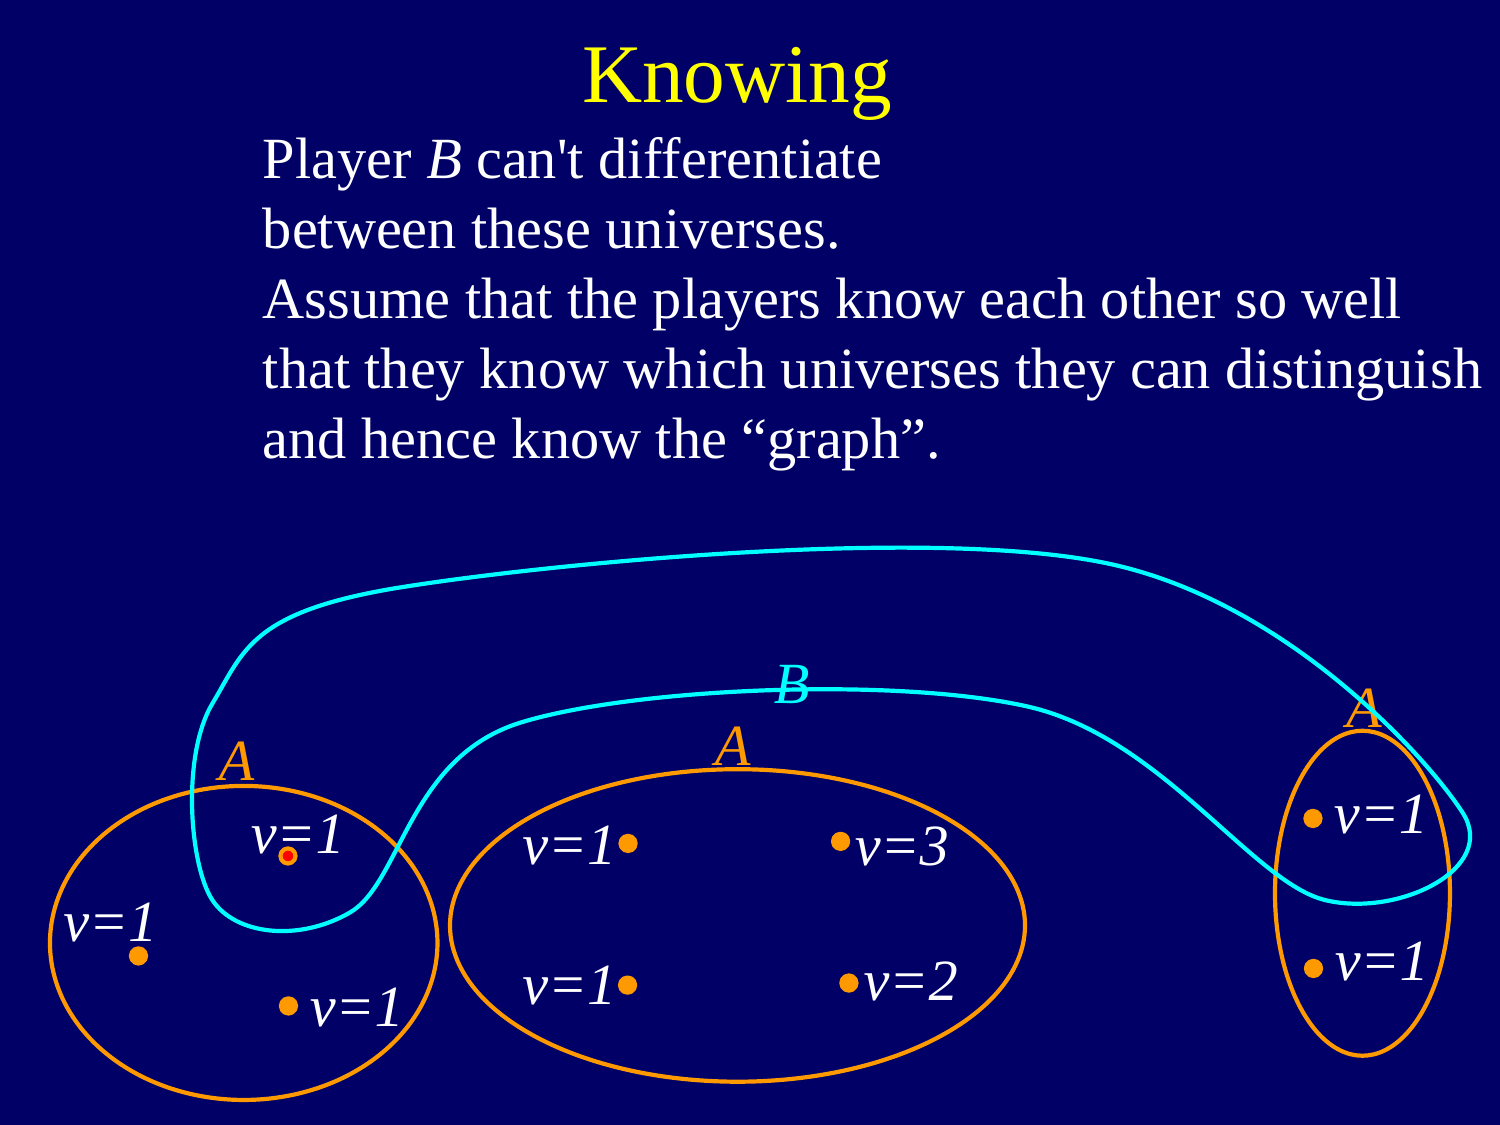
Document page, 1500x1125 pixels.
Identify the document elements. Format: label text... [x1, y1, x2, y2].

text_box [180, 525, 1499, 943]
text_box [49, 796, 438, 1100]
text_box v=1 [391, 1012, 419, 1046]
text_box v=1 [48, 875, 68, 961]
text_box Knowing [99, 0, 1375, 163]
text_box v=1 [1429, 957, 1444, 1000]
text_box [1280, 951, 1445, 1056]
text_box [453, 951, 1022, 1082]
text_box Player B can't differentiate between these universes. Assume that the players know each other so well that they know which universes they can distinguish and hence know the “graph”. [217, 112, 1500, 478]
